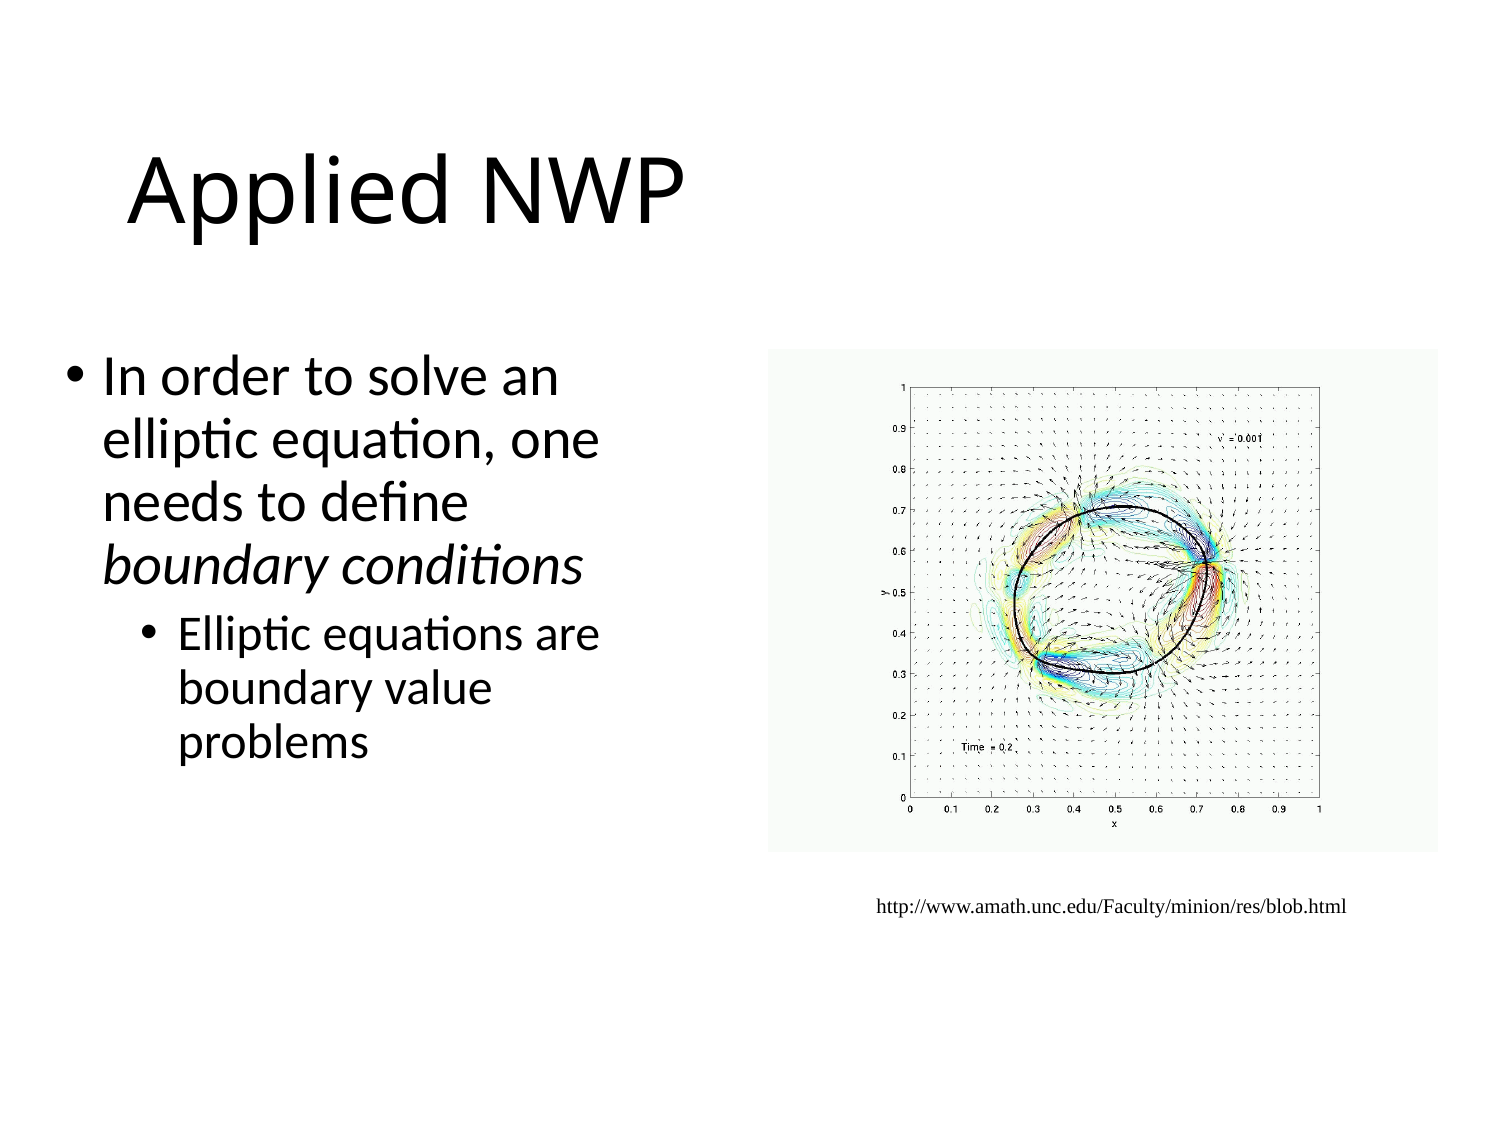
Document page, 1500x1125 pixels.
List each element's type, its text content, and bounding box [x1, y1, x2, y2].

text_box http://www.amath.unc.edu/Faculty/minion/res/blob.html [861, 884, 1362, 925]
title Applied NWP [112, 99, 1388, 288]
picture [768, 349, 1438, 852]
list In order to solve an elliptic equation, one needs to define boundary conditions Elliptic equations are boundary value problems [50, 337, 675, 1013]
